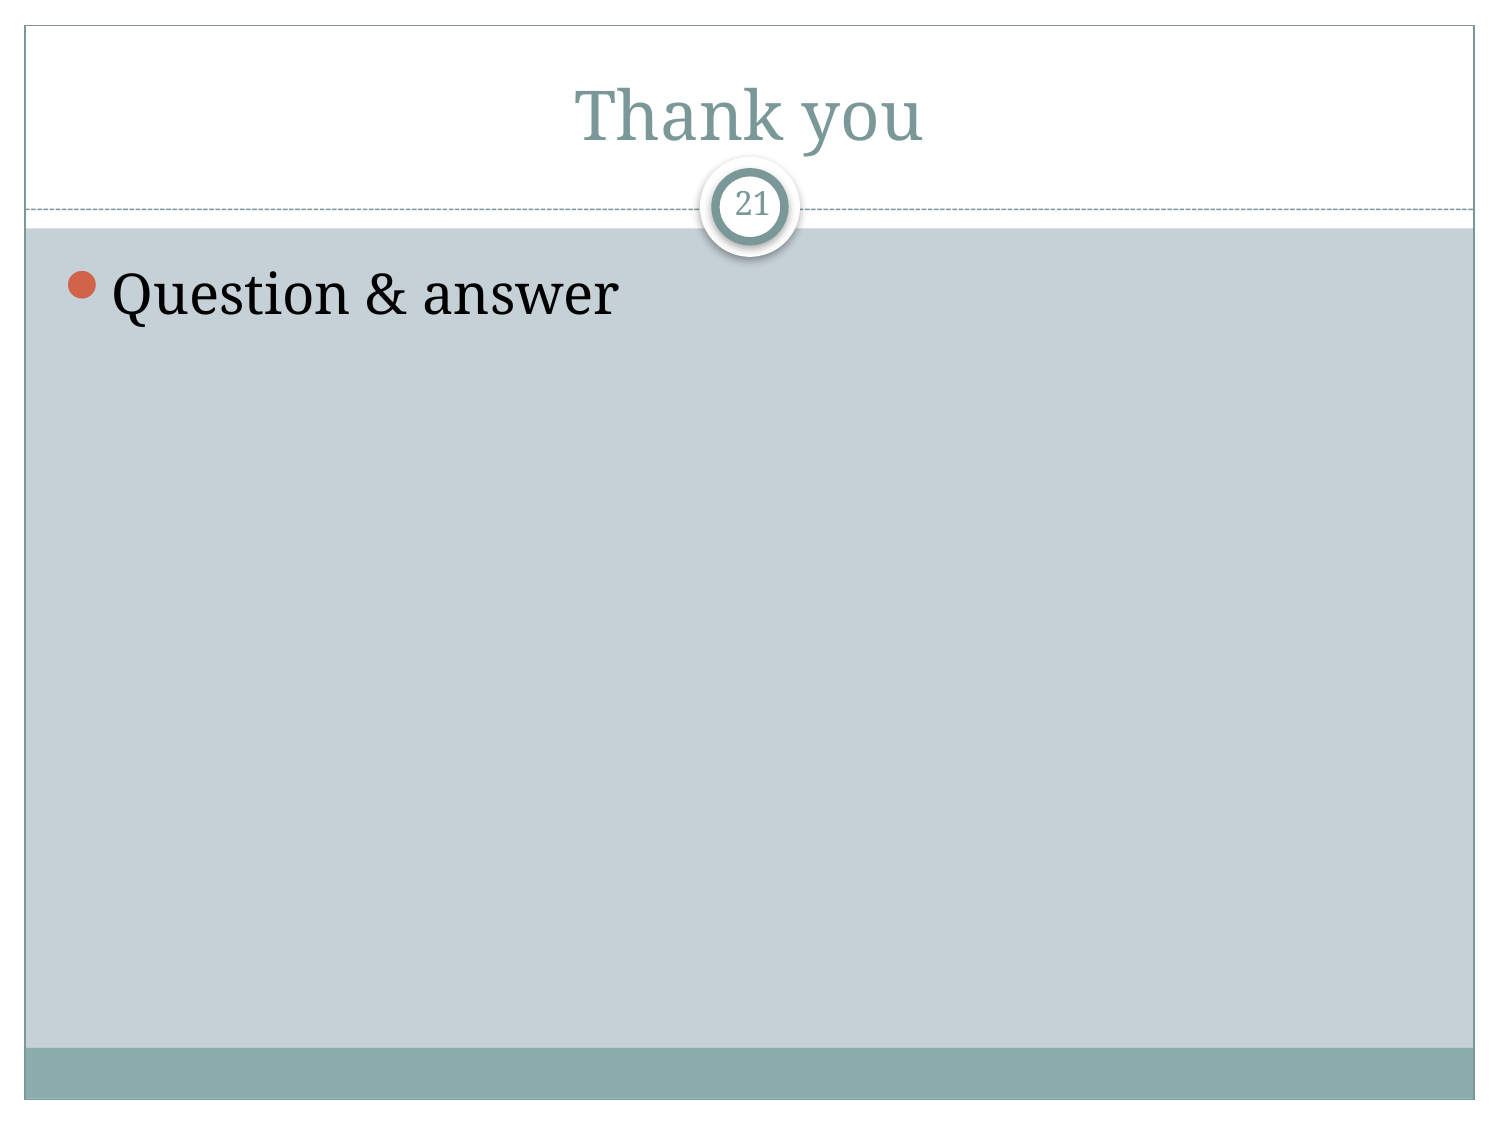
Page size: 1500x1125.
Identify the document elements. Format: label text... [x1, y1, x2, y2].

title Thank you [49, 37, 1450, 162]
slide_number 21 [715, 168, 791, 241]
list Question & answer [49, 250, 1445, 1001]
